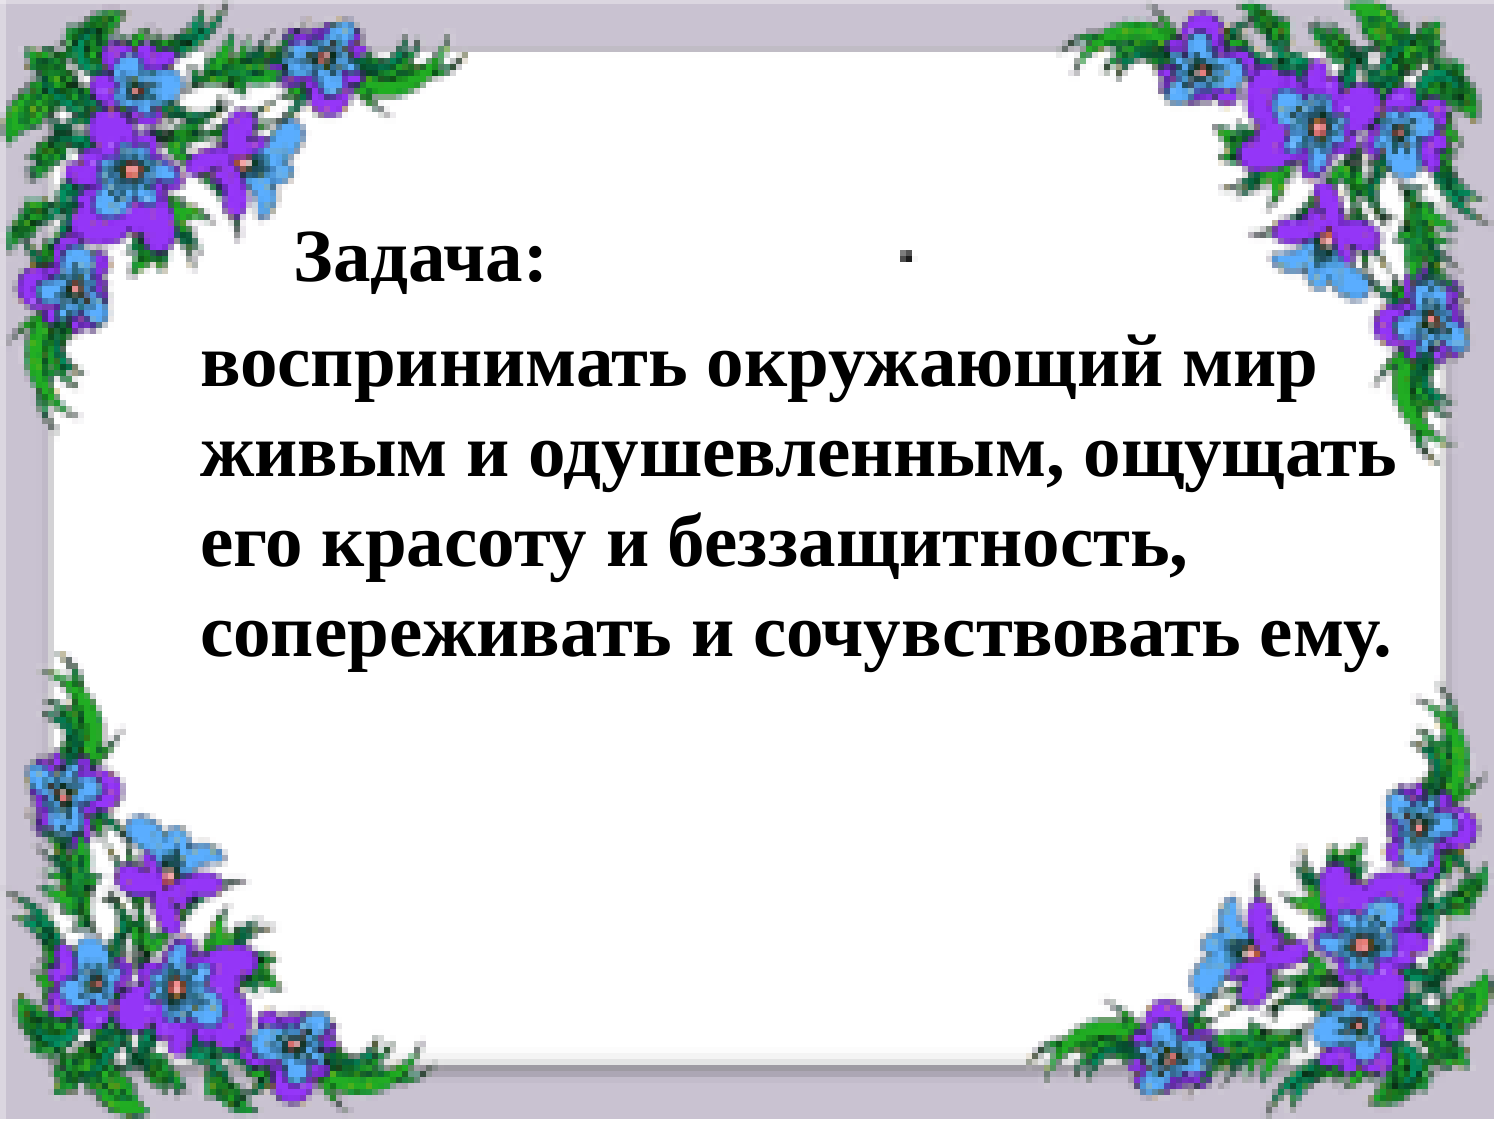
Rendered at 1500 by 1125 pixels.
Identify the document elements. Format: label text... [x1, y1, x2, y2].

picture [0, 0, 1500, 1125]
list Задача: воспринимать окружающий мир живым и одушевленным, ощущать его красоту и беззащитность, сопереживать и сочувствовать ему. [128, 199, 1454, 938]
